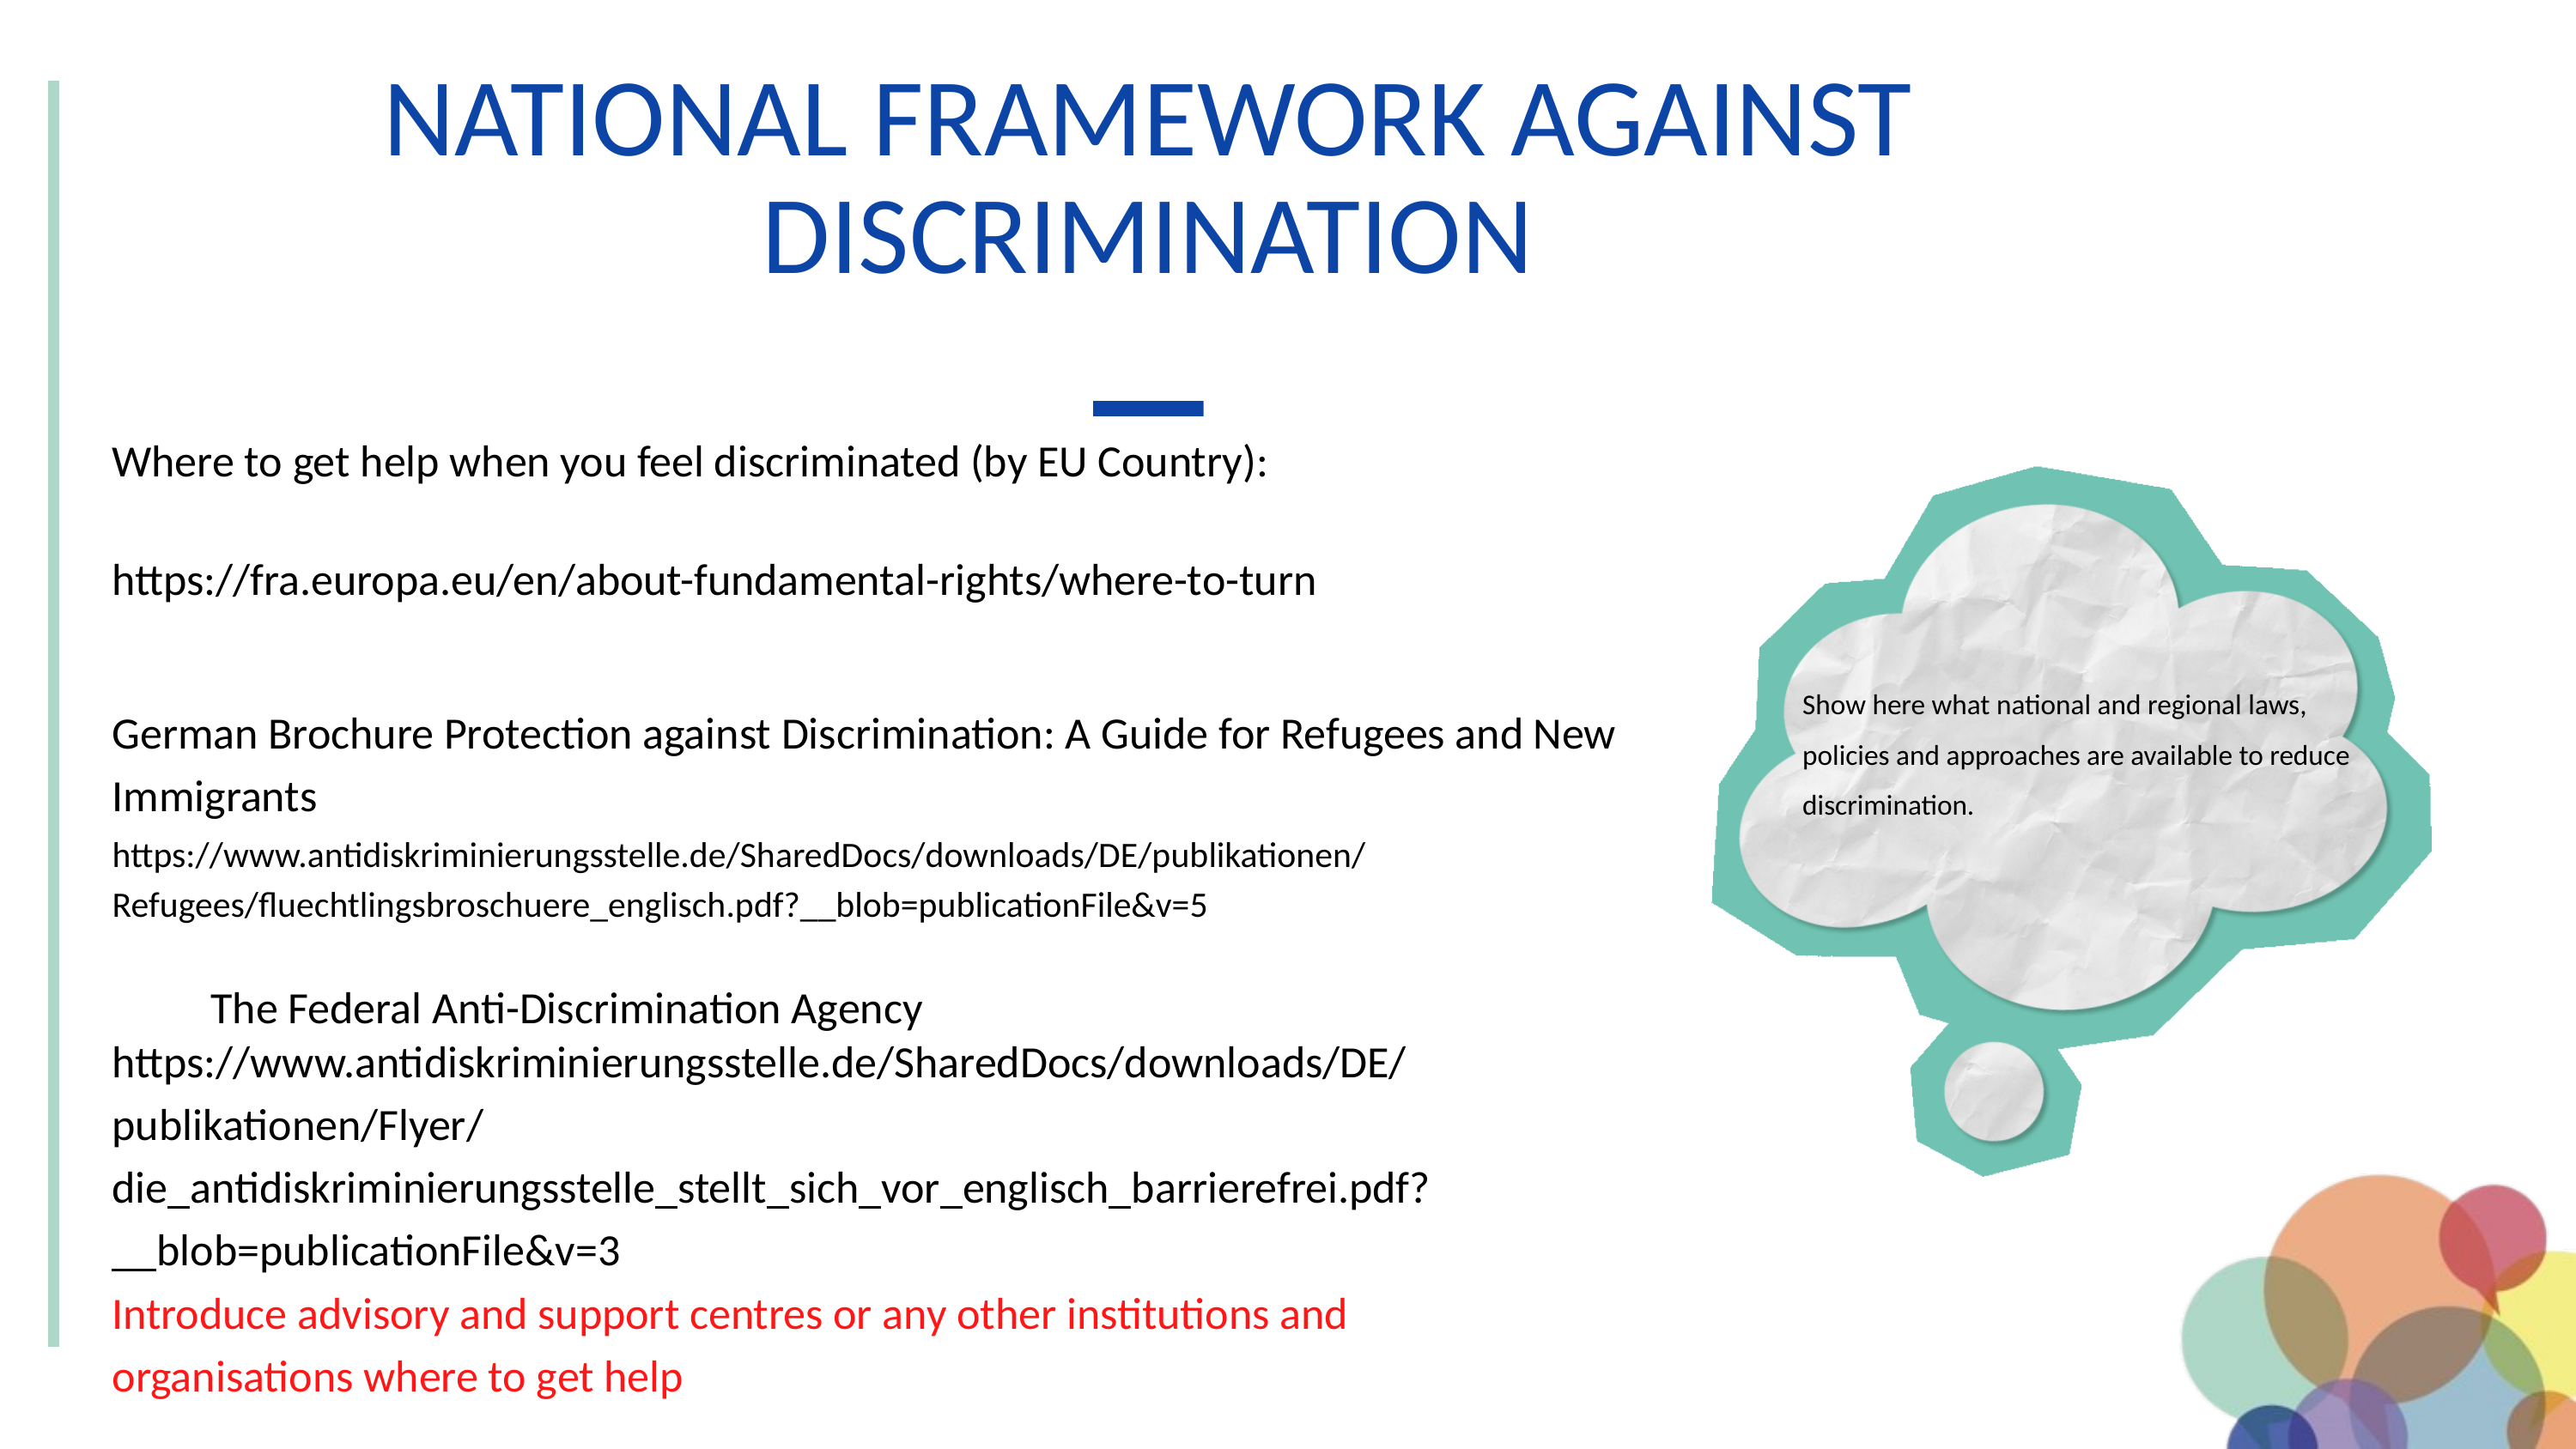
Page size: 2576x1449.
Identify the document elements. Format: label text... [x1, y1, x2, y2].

picture [1705, 463, 2576, 1449]
text_box The Federal Anti-Discrimination Agency [112, 970, 1022, 1023]
text_box https://www.antidiskriminierungsstelle.de/SharedDocs/downloads/DE/publikationen/Flyer/die_antidiskriminierungsstelle_stellt_sich_vor_englisch_barrierefrei.pdf?__blob=publicationFile&v=3 [112, 1023, 1542, 1275]
text_box https://fra.europa.eu/en/about-fundamental-rights/where-to-turn [112, 542, 1542, 604]
text_box Introduce advisory and support centres or any other institutions and organisations where to get help [112, 1275, 1579, 1401]
text_box Where to get help when you feel discriminated (by EU Country): [112, 422, 1424, 486]
text_box German Brochure Protection against Discrimination: A Guide for Refugees and New Immigrants [112, 694, 1683, 821]
text_box https://www.antidiskriminierungsstelle.de/SharedDocs/downloads/DE/publikationen/Refugees/fluechtlingsbroschuere_englisch.pdf?__blob=publicationFile&v=5 [112, 824, 1503, 925]
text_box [172, 59, 2125, 417]
